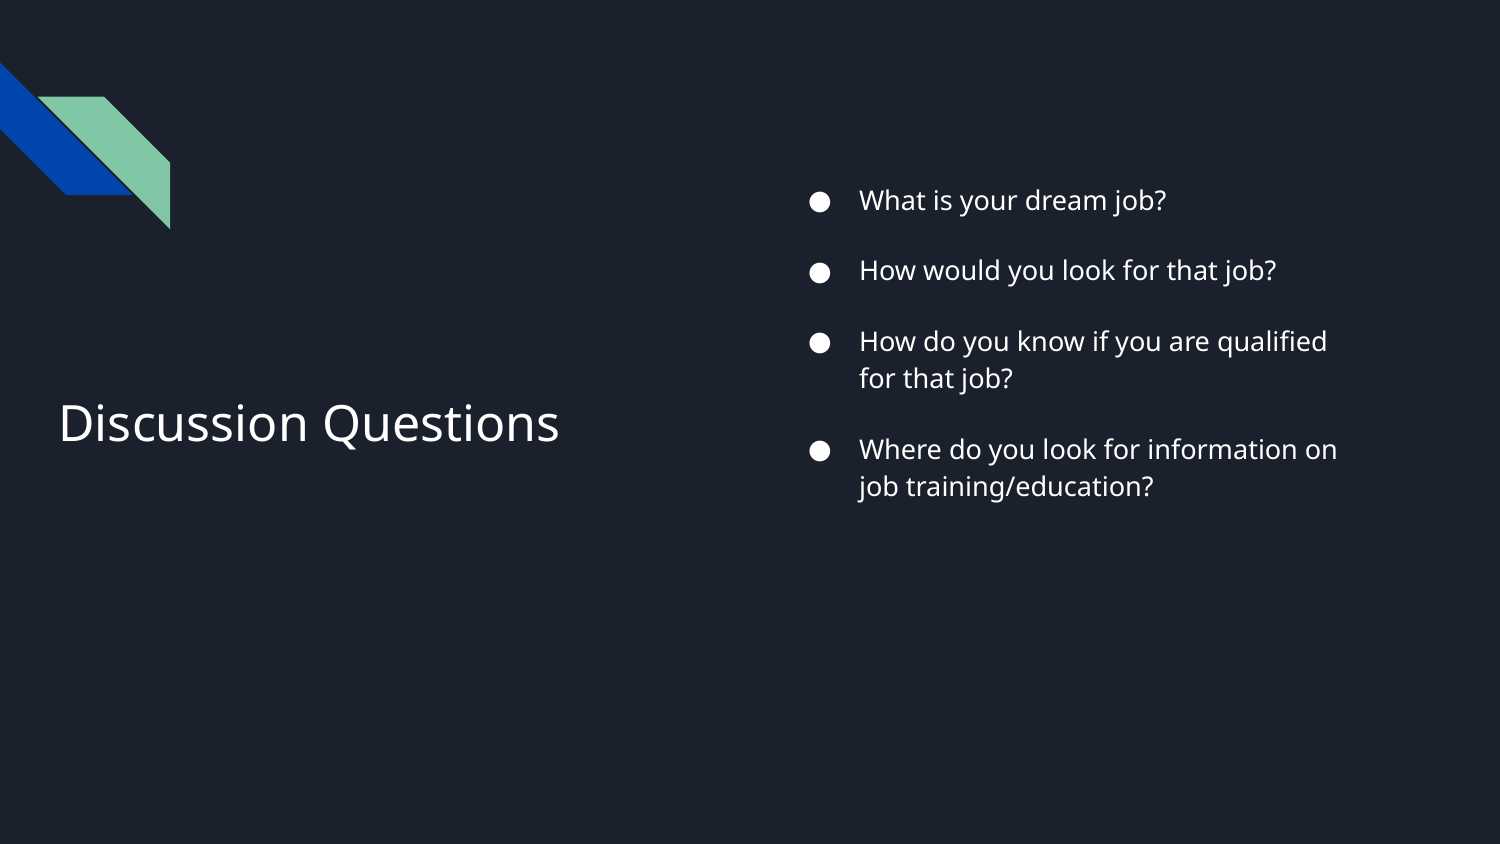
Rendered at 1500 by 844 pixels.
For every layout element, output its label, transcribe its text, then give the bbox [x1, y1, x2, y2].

list What is your dream job? How would you look for that job? How do you know if you are qualified for that job? Where do you look for information on job training/education? [769, 163, 1373, 549]
title Discussion Questions [43, 281, 708, 562]
